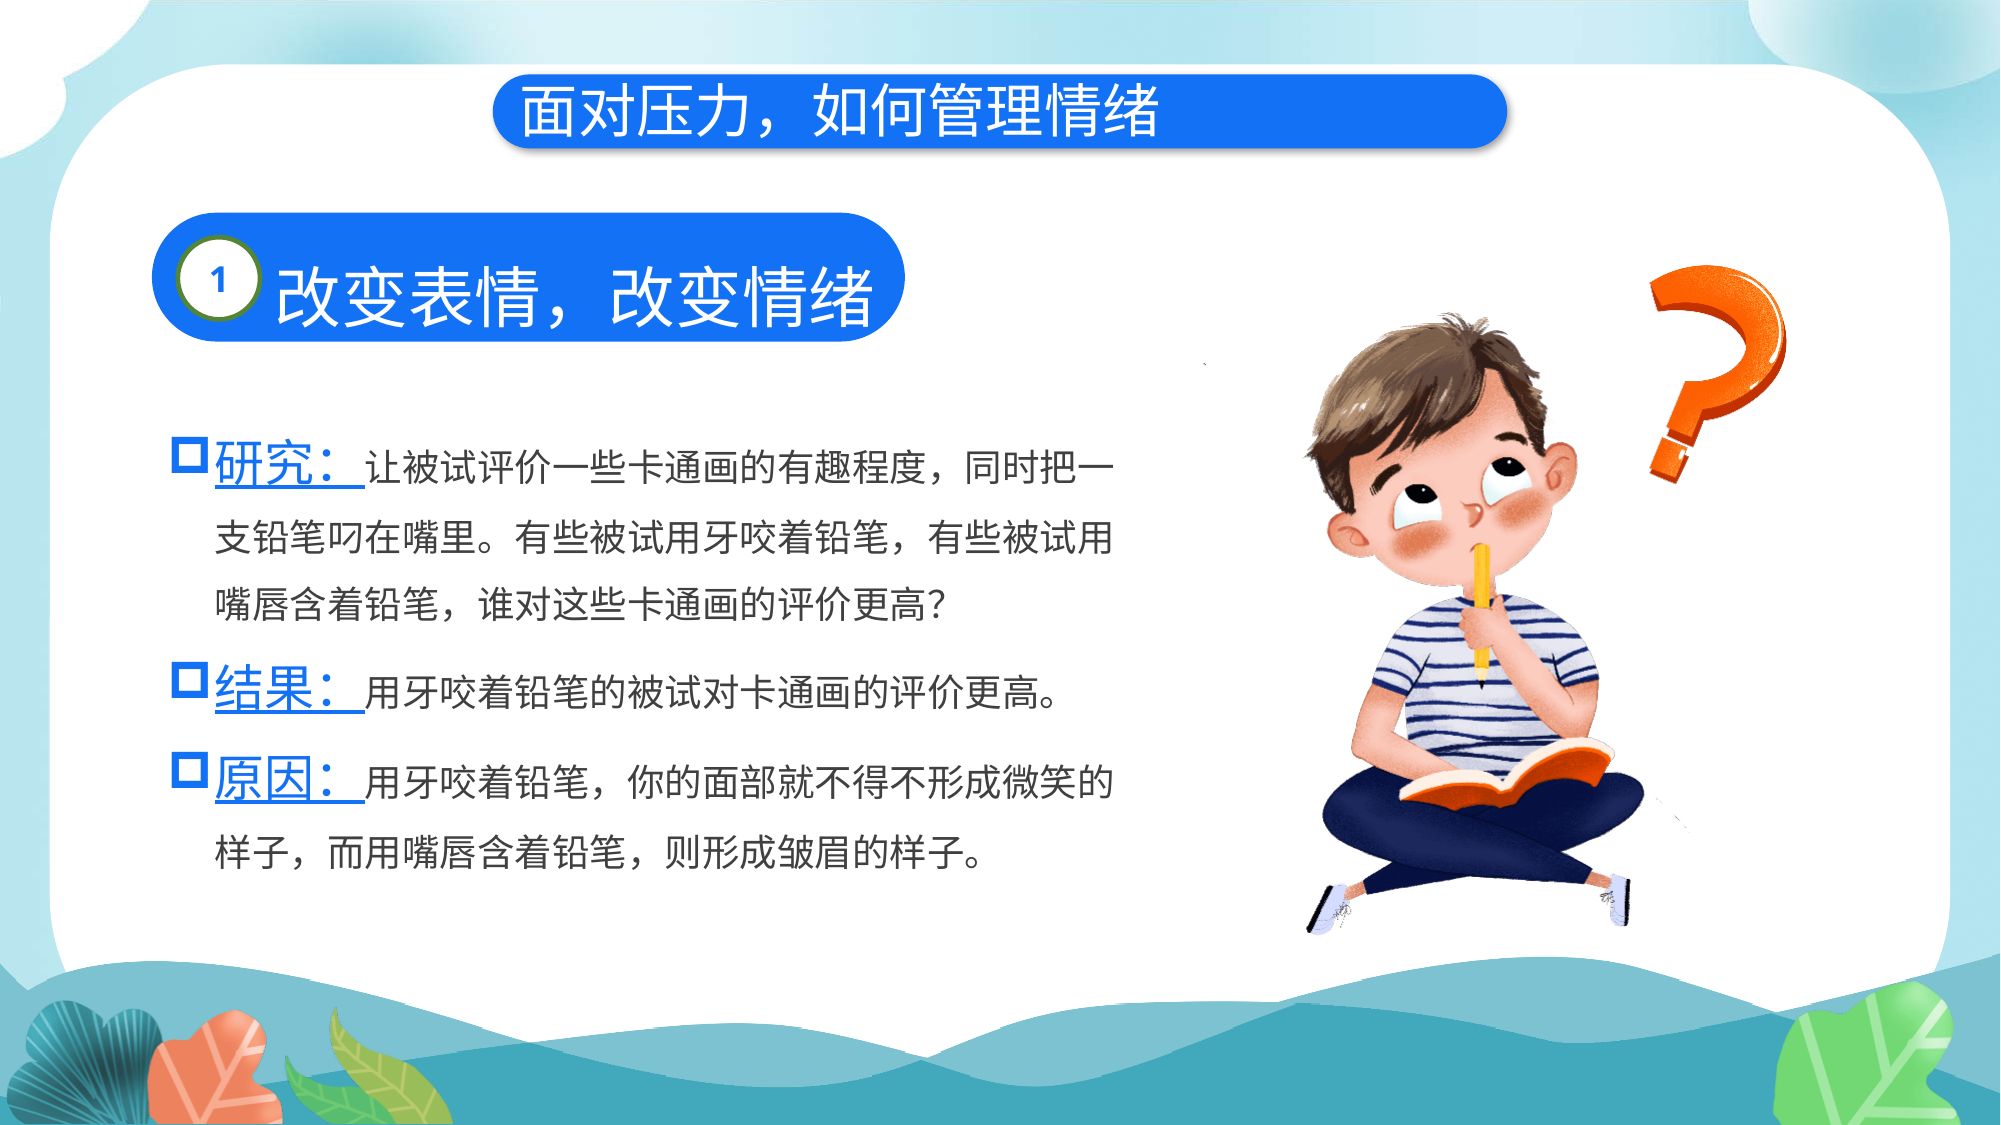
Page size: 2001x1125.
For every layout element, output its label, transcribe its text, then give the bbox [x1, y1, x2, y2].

text_box 研究：让被试评价一些卡通画的有趣程度，同时把一支铅笔叼在嘴里。有些被试用牙咬着铅笔，有些被试用嘴唇含着铅笔，谁对这些卡通画的评价更高？ 结果：用牙咬着铅笔的被试对卡通画的评价更高。 原因：用牙咬着铅笔，你的面部就不得不形成微笑的样子，而用嘴唇含着铅笔，则形成皱眉的样子。 [152, 393, 1143, 882]
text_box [152, 208, 929, 341]
picture [0, 0, 2001, 1125]
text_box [492, 66, 1508, 153]
